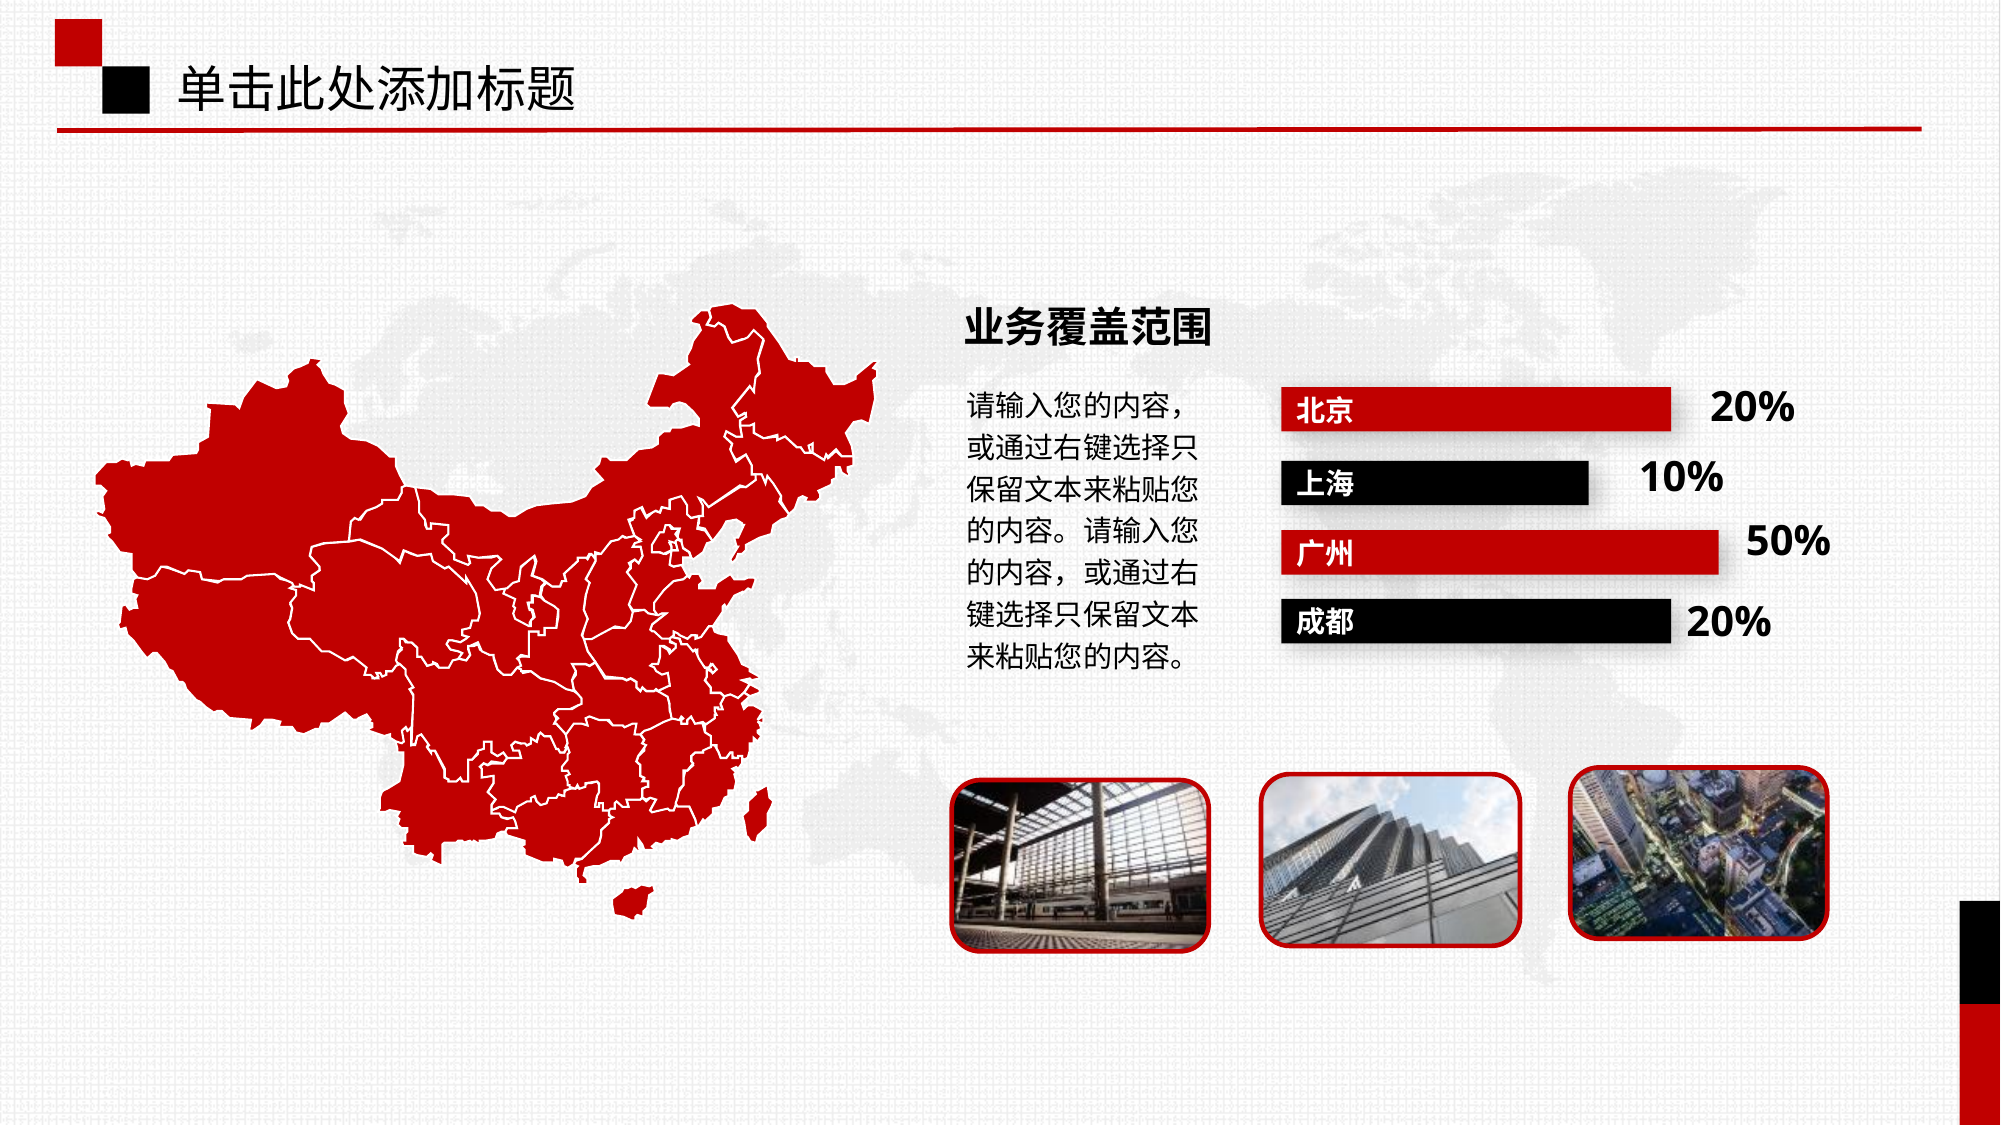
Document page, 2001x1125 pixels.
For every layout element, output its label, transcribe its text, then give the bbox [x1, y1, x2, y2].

text_box [101, 65, 151, 115]
text_box [54, 18, 103, 67]
text_box 单击此处添加标题 [161, 50, 700, 126]
text_box 20% [1695, 372, 1899, 438]
text_box 广州 [1280, 529, 1720, 576]
text_box 北京 [1280, 386, 1672, 432]
text_box [1959, 1005, 2000, 1125]
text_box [94, 302, 880, 921]
text_box 10% [1624, 442, 1828, 507]
text_box 50% [1731, 506, 1935, 572]
text_box 请输入您的内容，或通过右键选择只保留文本来粘贴您的内容。请输入您的内容，或通过右键选择只保留文本来粘贴您的内容。 [951, 372, 1217, 681]
text_box 20% [1671, 587, 1875, 653]
text_box 业务覆盖范围 [948, 293, 1376, 359]
text_box 成都 [1280, 598, 1671, 644]
picture [0, 0, 2001, 1125]
text_box [1959, 900, 2000, 1005]
text_box 上海 [1280, 460, 1590, 506]
